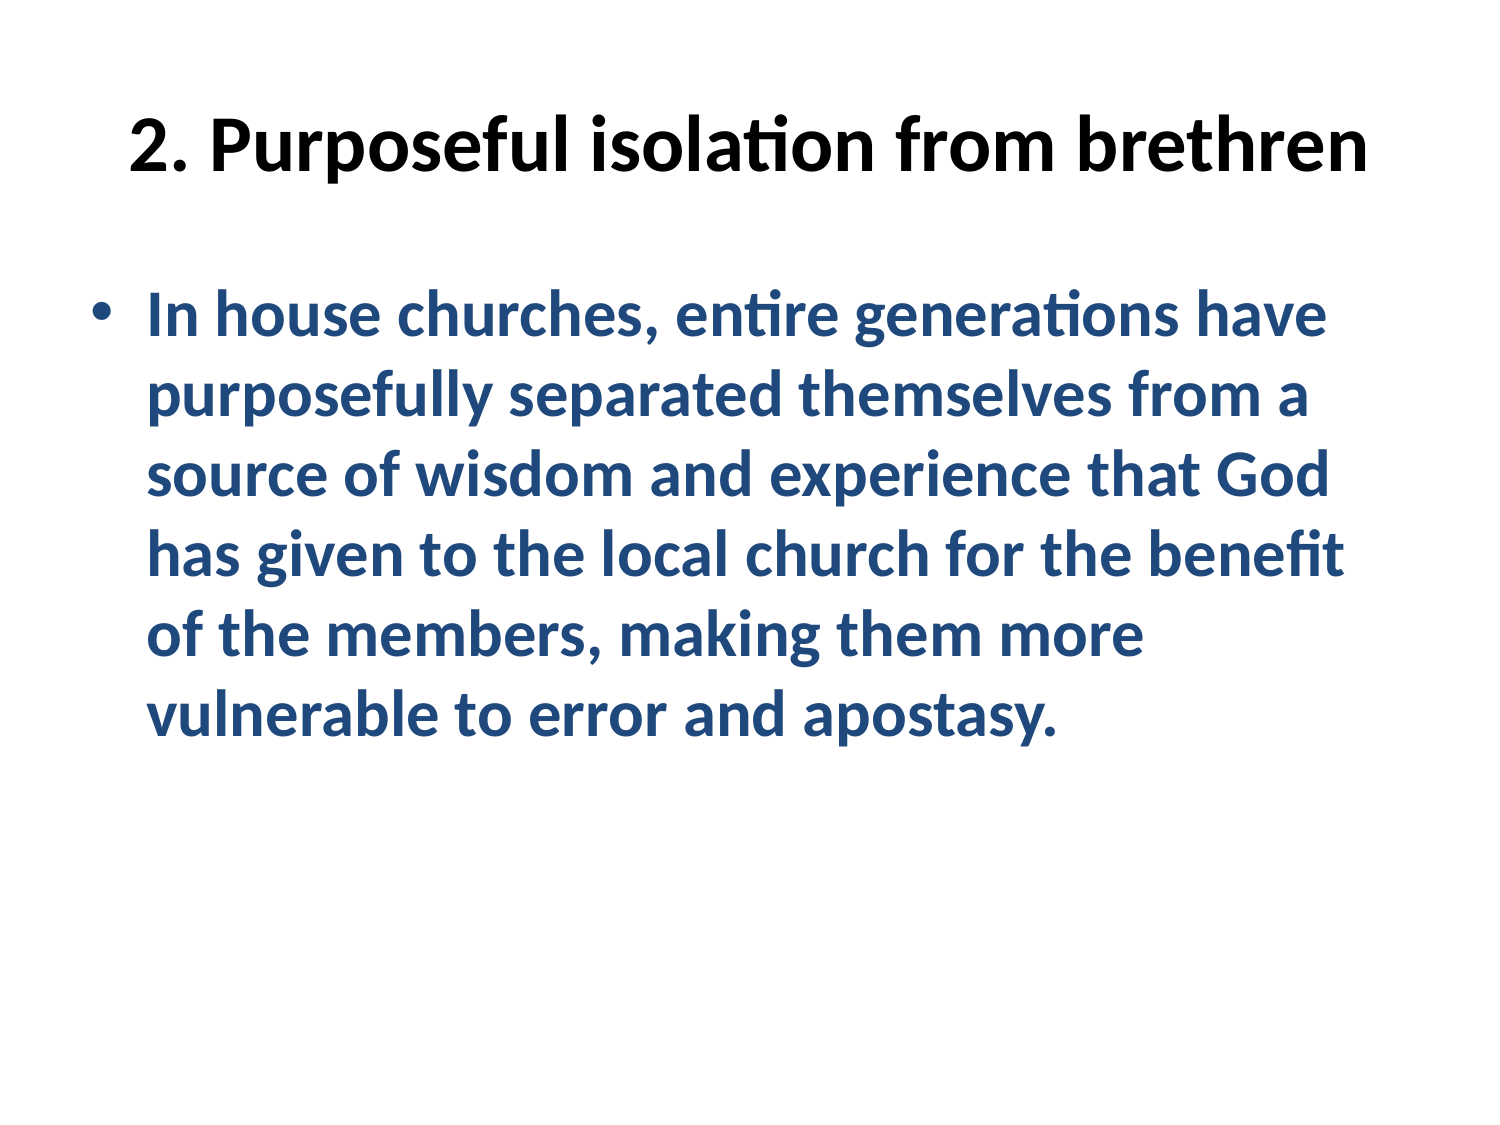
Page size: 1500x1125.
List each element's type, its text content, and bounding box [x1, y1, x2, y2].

list In house churches, entire generations have purposefully separated themselves from a source of wisdom and experience that God has given to the local church for the benefit of the members, making them more vulnerable to error and apostasy. [75, 262, 1425, 1005]
title 2. Purposeful isolation from brethren [75, 45, 1425, 233]
